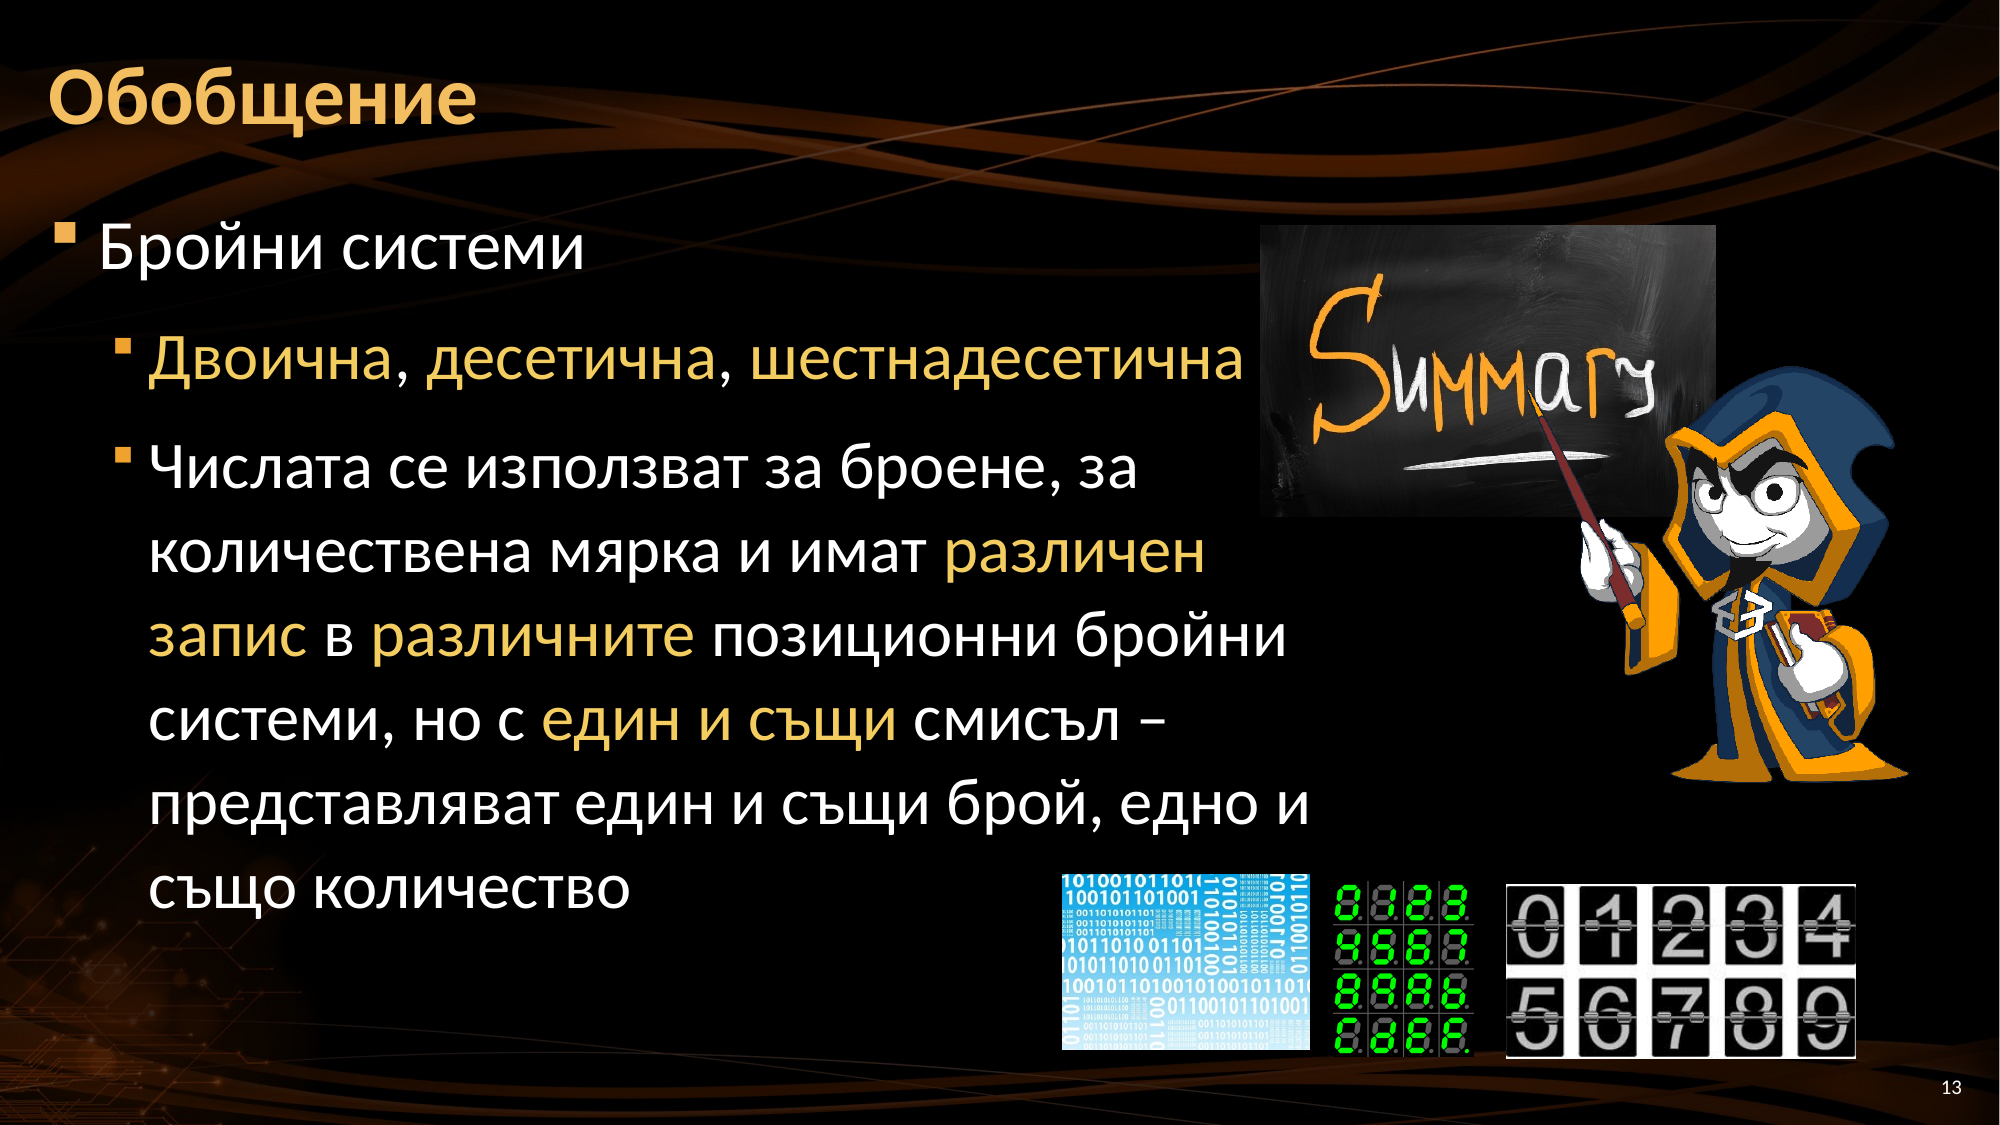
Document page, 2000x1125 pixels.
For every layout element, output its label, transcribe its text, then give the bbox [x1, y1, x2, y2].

picture [0, 0, 2000, 1125]
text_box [1062, 874, 1856, 1059]
list Бройни системи Двоична, десетична, шестнадесетична Числата се използват за броене, за количествена мярка и имат различен запис в различните позиционни бройни системи, но с един и същи смисъл – представляват един и същи брой, едно и също количество [31, 189, 1379, 1103]
slide_number 13 [1897, 1070, 1968, 1103]
title Обобщение [30, 6, 1968, 189]
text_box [1260, 225, 1946, 800]
